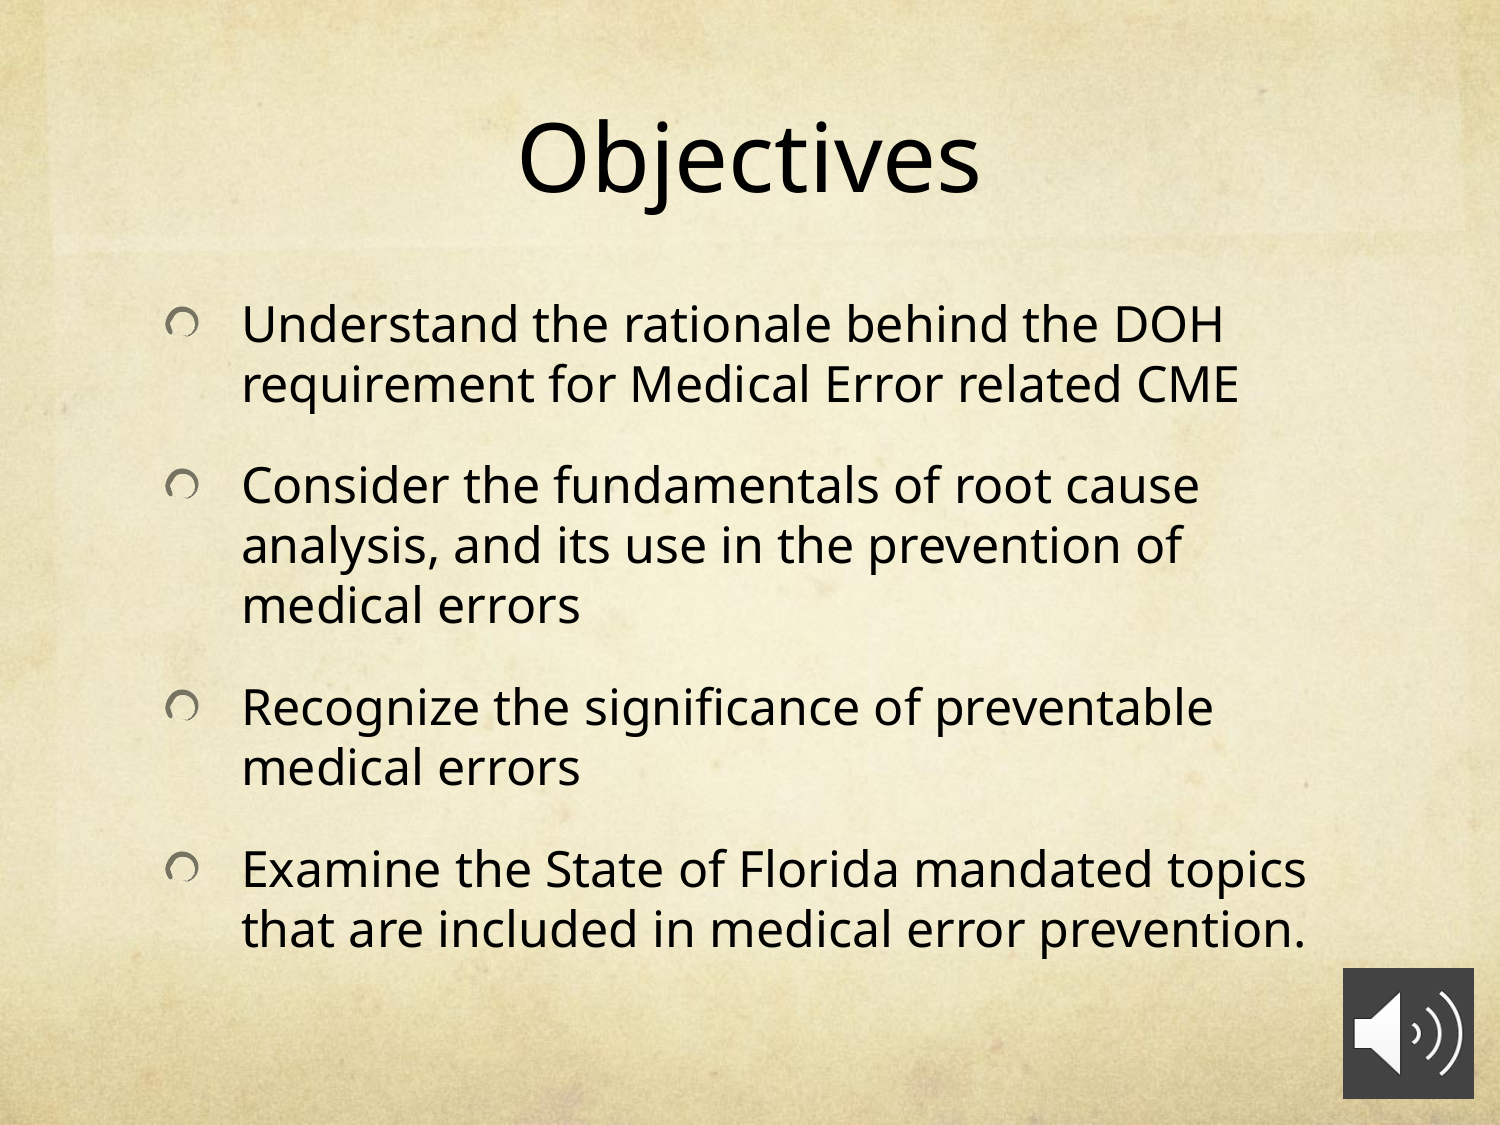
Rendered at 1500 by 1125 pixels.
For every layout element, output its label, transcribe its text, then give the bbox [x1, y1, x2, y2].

picture [0, 0, 1500, 1125]
title Objectives [150, 82, 1350, 225]
list Understand the rationale behind the DOH requirement for Medical Error related CME Consider the fundamentals of root cause analysis, and its use in the prevention of medical errors Recognize the significance of preventable medical errors Examine the State of Florida mandated topics that are included in medical error prevention. [150, 284, 1350, 950]
